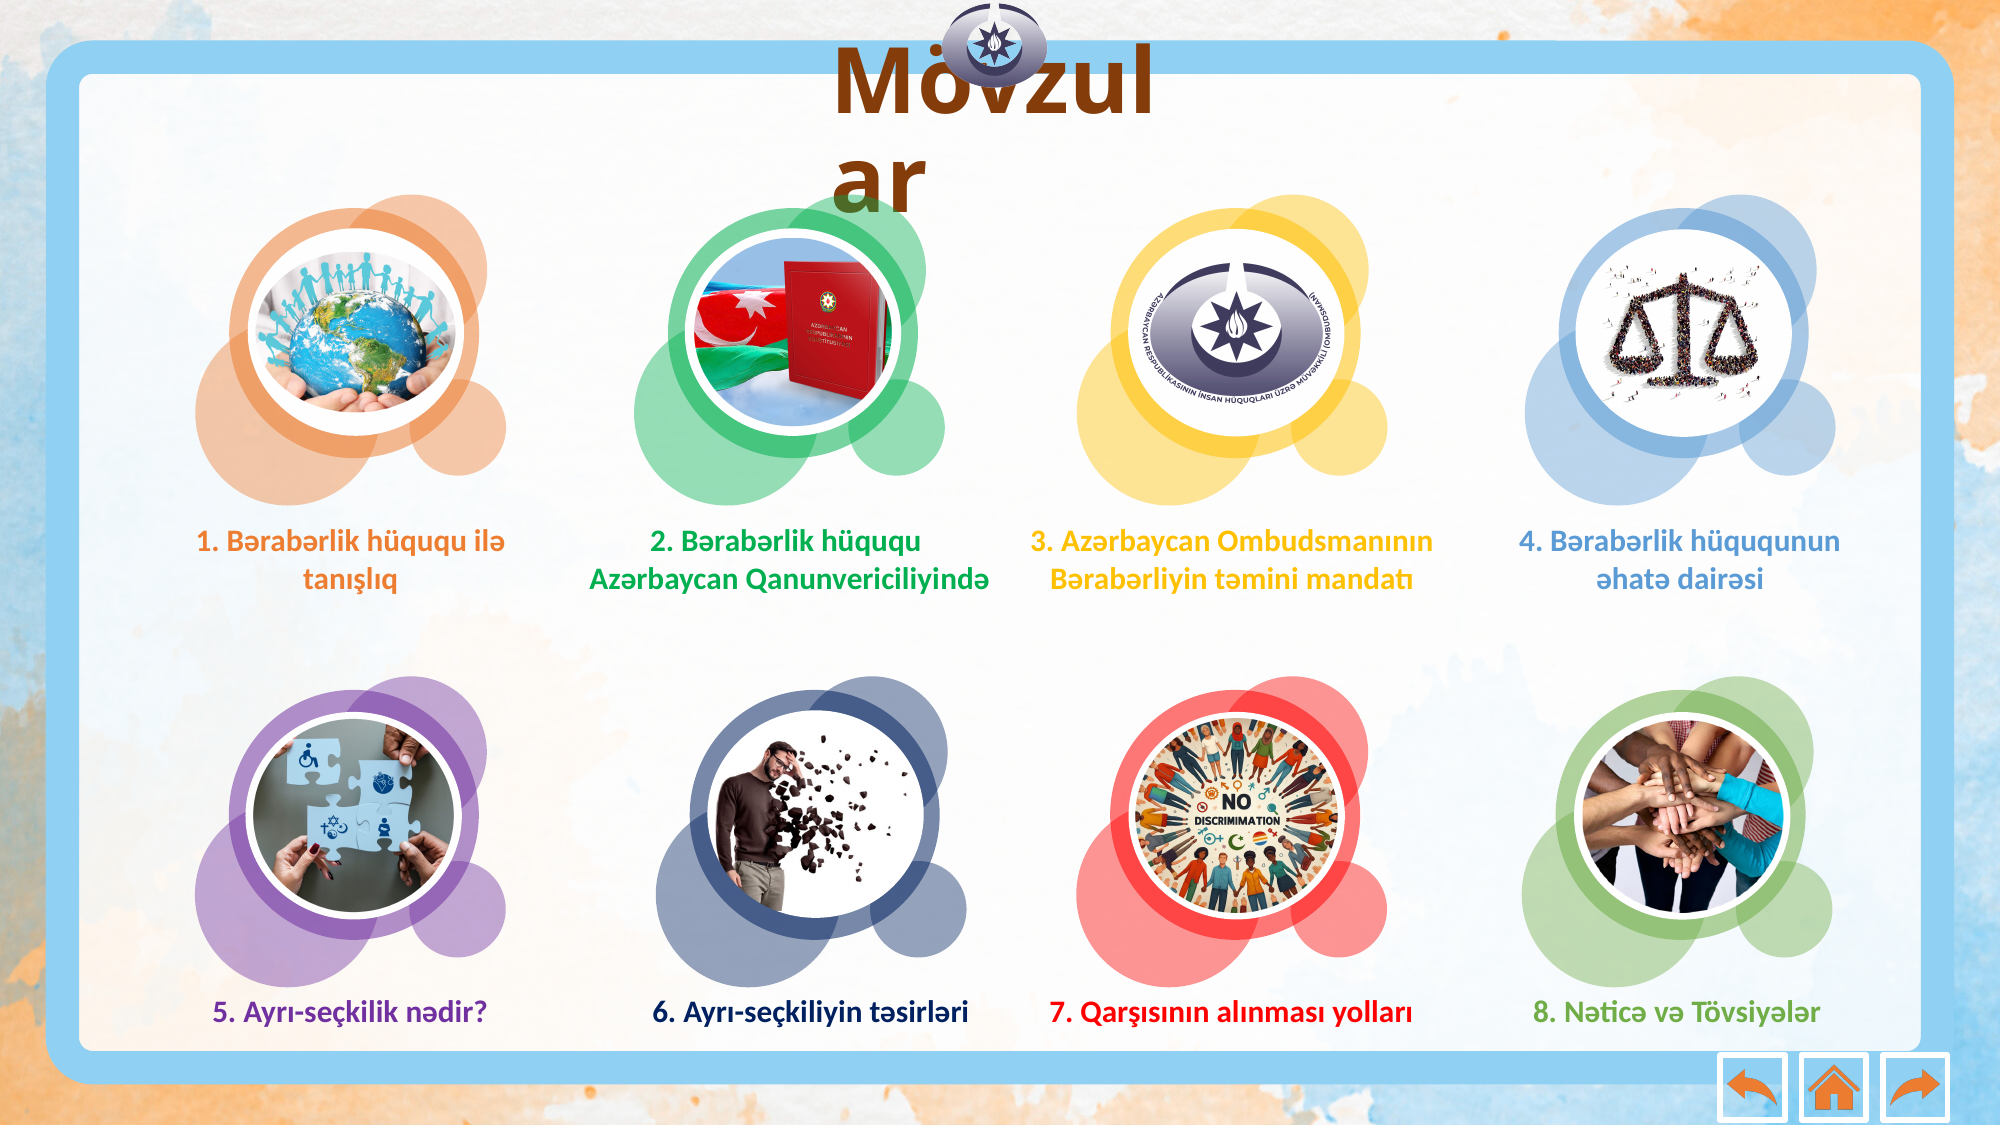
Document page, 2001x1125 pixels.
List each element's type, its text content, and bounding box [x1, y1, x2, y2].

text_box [655, 676, 967, 988]
picture [0, 0, 2000, 1125]
text_box 3. Azərbaycan Ombudsmanının Bərabərliyin təmini mandatı [995, 513, 1469, 603]
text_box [634, 194, 945, 506]
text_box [1076, 194, 1388, 506]
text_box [195, 194, 507, 506]
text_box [194, 676, 506, 988]
title Mövzular [815, 61, 1185, 205]
text_box 6. Ayrı-seçkiliyin təsirləri [627, 983, 995, 1037]
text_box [1076, 676, 1388, 988]
text_box 1. Bərabərlik hüququ ilə tanışlıq [187, 513, 514, 603]
text_box 2. Bərabərlik hüququ Azərbaycan Qanunvericiliyində [531, 513, 995, 603]
text_box 7. Qarşısının alınması yolları [1017, 983, 1446, 1037]
text_box 4. Bərabərlik hüququnun əhatə dairəsi [1479, 513, 1881, 603]
text_box 5. Ayrı-seçkilik nədir? [146, 983, 554, 1037]
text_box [1524, 194, 1836, 506]
text_box 8. Nəticə və Tövsiyələr [1513, 983, 1841, 1037]
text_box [1521, 676, 1833, 988]
